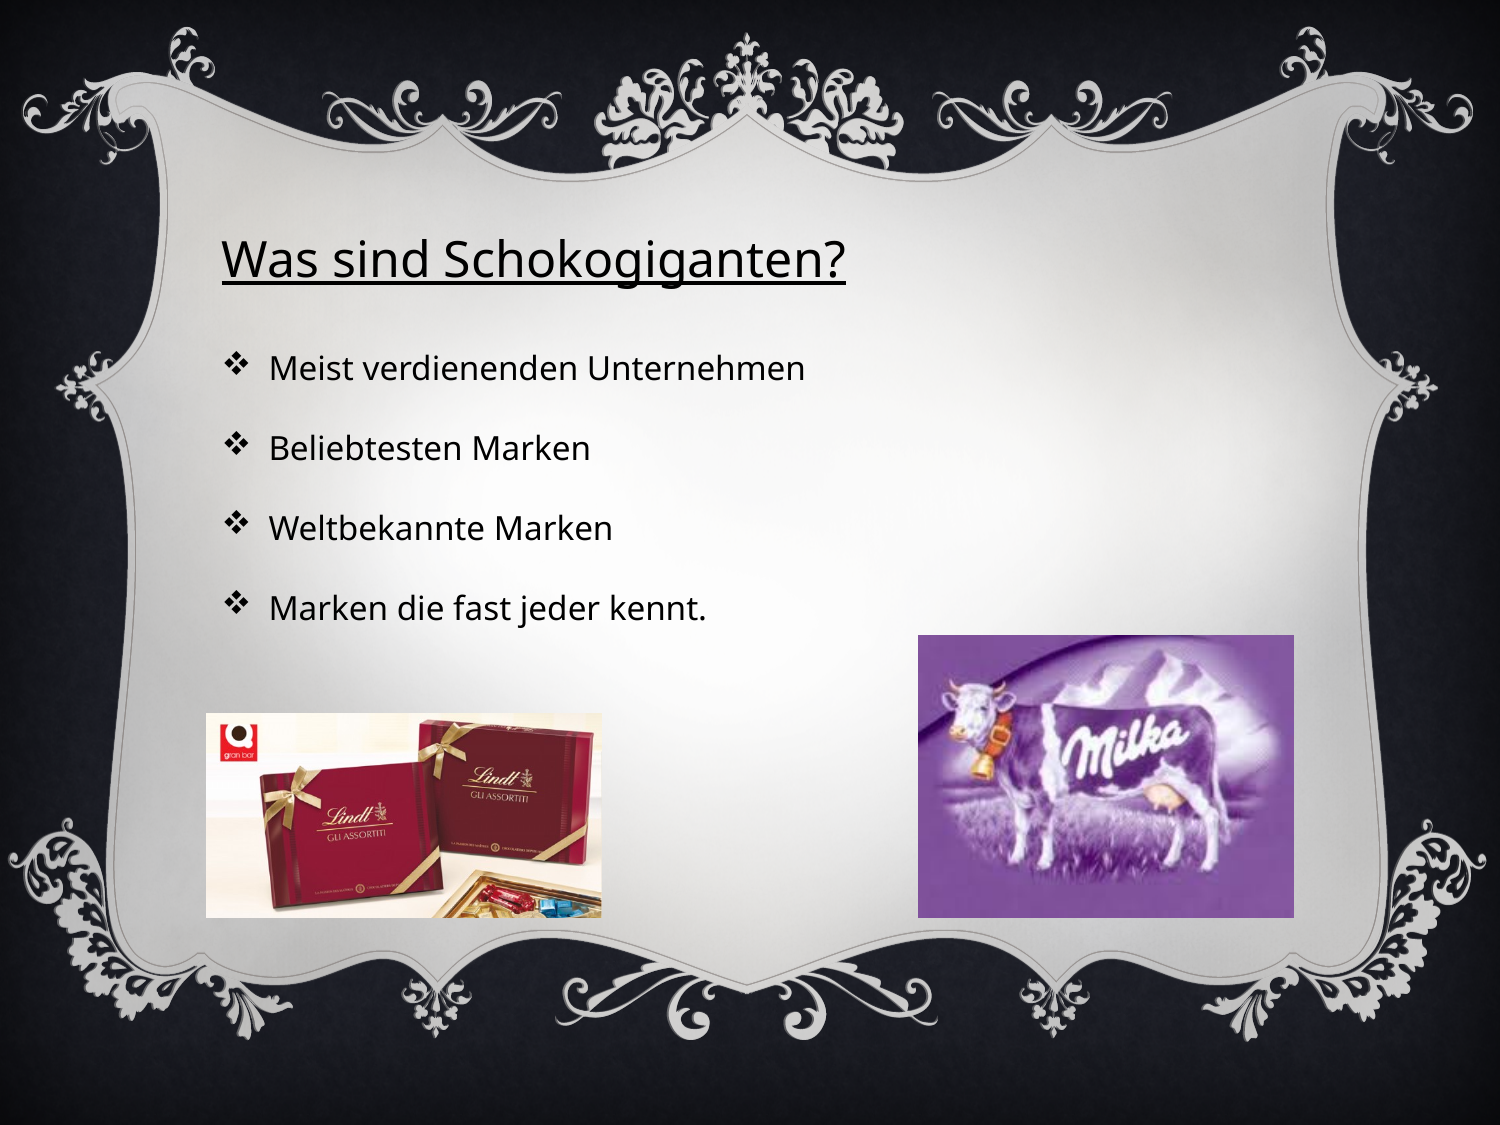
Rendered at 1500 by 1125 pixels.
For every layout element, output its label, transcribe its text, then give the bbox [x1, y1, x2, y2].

text_box Was sind Schokogiganten? Meist verdienenden Unternehmen Beliebtesten Marken Weltbekannte Marken Marken die fast jeder kennt. [206, 219, 1294, 635]
picture [0, 0, 1500, 1125]
